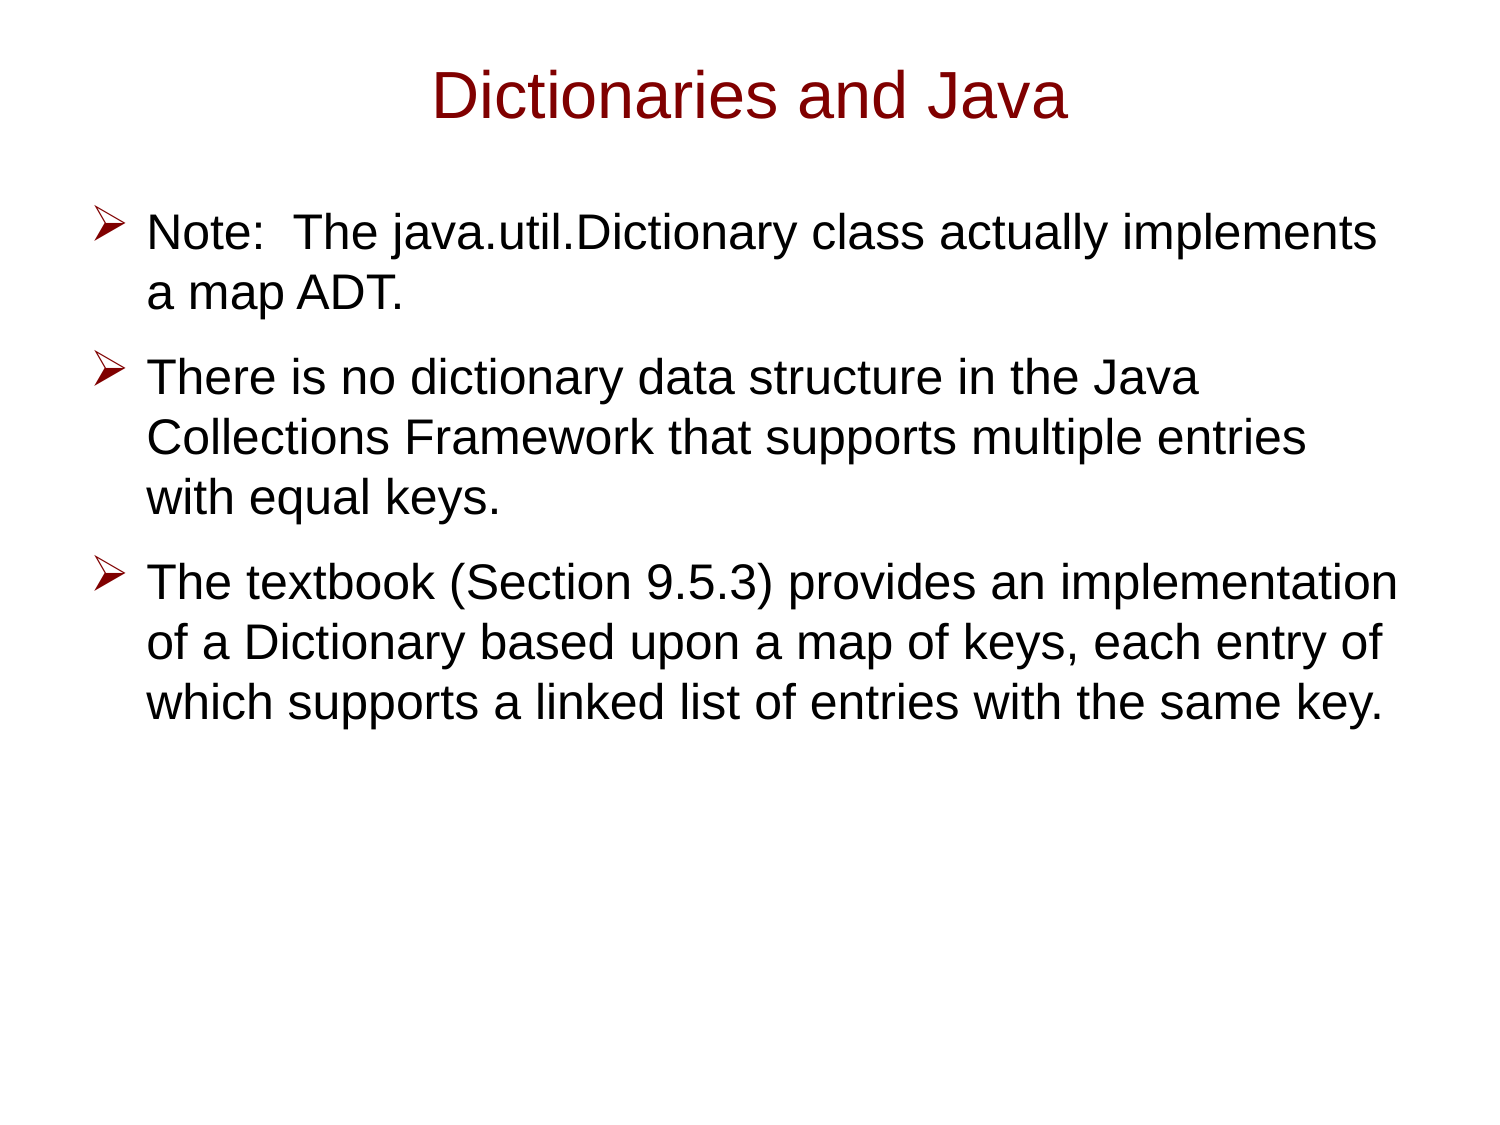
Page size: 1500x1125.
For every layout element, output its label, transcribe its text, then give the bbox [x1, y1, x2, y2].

list Note: The java.util.Dictionary class actually implements a map ADT. There is no dictionary data structure in the Java Collections Framework that supports multiple entries with equal keys. The textbook (Section 9.5.3) provides an implementation of a Dictionary based upon a map of keys, each entry of which supports a linked list of entries with the same key. [74, 191, 1426, 1006]
title Dictionaries and Java [74, 44, 1426, 139]
